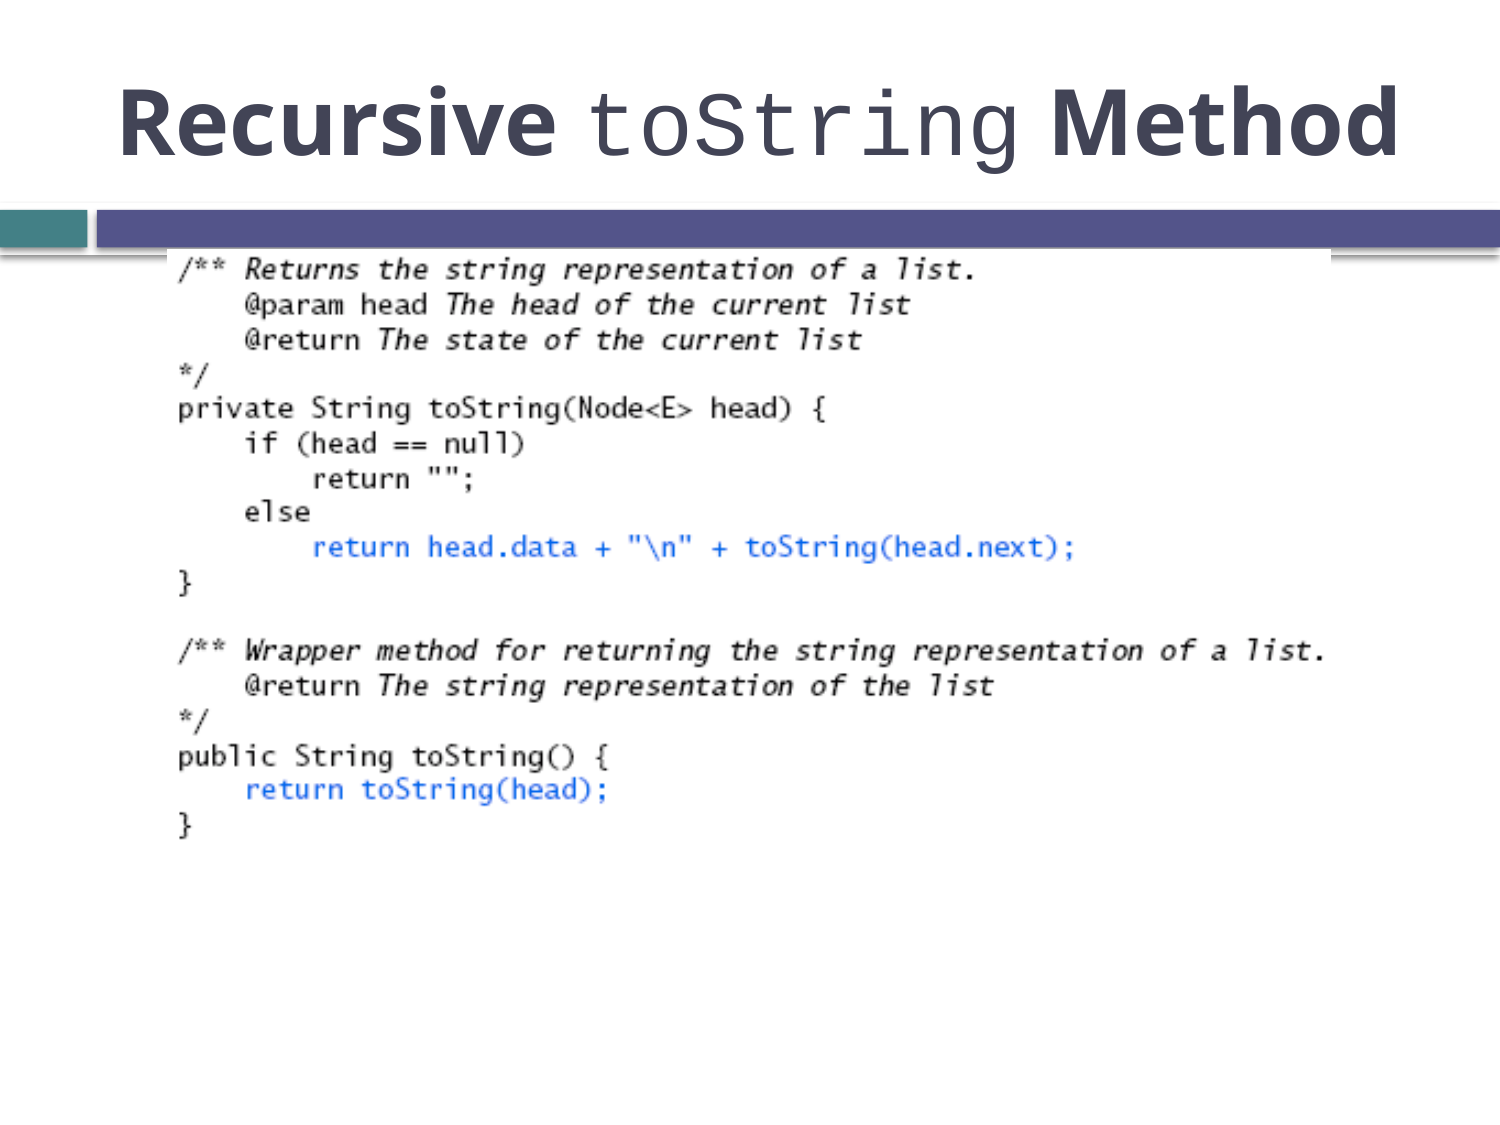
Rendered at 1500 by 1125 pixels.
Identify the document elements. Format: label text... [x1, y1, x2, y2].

title Recursive toString Method [100, 37, 1438, 200]
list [166, 249, 1331, 846]
